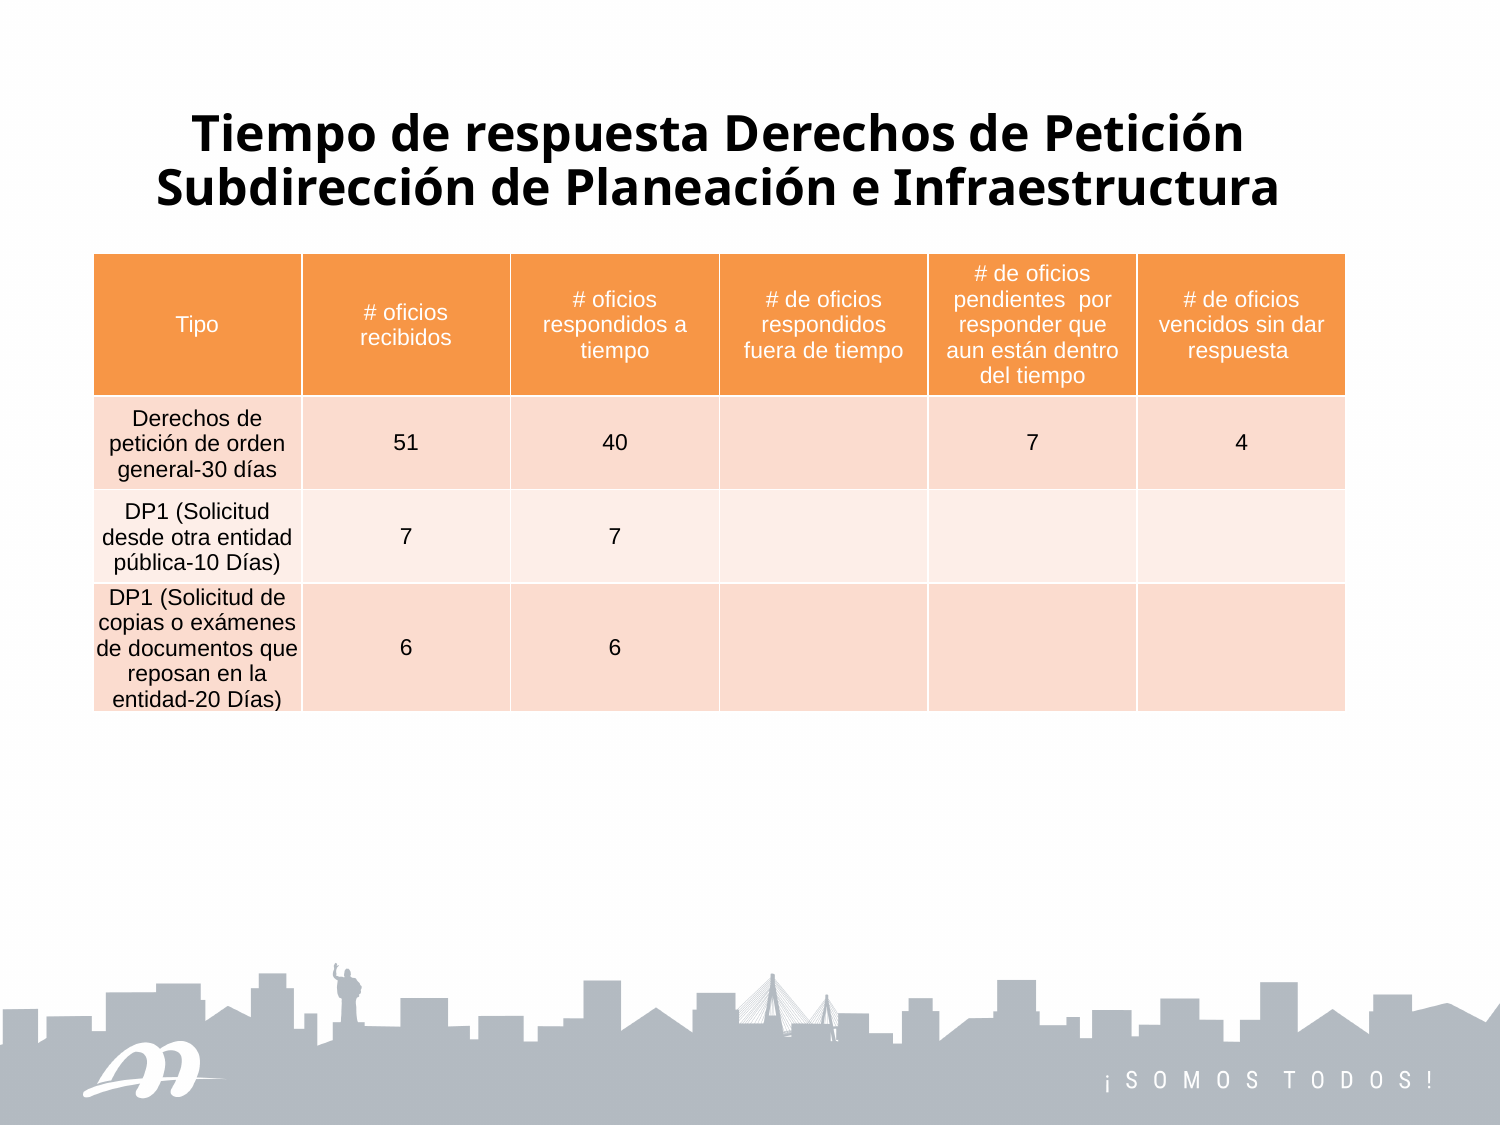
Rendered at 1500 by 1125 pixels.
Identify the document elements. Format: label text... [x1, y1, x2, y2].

table_cell 7 [511, 490, 719, 582]
table_cell [720, 584, 927, 711]
table_header # de oficios pendientes por responder que aun están dentro del tiempo [929, 254, 1136, 395]
table_header Tipo [94, 254, 301, 395]
table_cell 7 [929, 397, 1136, 489]
table_header # oficios respondidos a tiempo [511, 254, 719, 395]
table_cell [720, 397, 927, 489]
table_cell DP1 (Solicitud de copias o exámenes de documentos que reposan en la entidad-20 Días) [94, 584, 301, 711]
table_cell [720, 490, 927, 582]
picture [0, 0, 1500, 1125]
table_header # oficios recibidos [303, 254, 510, 395]
text_box Tiempo de respuesta Derechos de Petición Subdirección de Planeación e Infraestructura [39, 100, 1399, 239]
table_cell [929, 490, 1136, 582]
table_cell 6 [303, 584, 510, 711]
table_cell 40 [511, 397, 719, 489]
table_cell [1138, 490, 1345, 582]
table_cell 6 [511, 584, 719, 711]
table_cell 51 [303, 397, 510, 489]
table_header # de oficios vencidos sin dar respuesta [1138, 254, 1345, 395]
table_cell 4 [1138, 397, 1345, 489]
table_cell 7 [303, 490, 510, 582]
table_cell Derechos de petición de orden general-30 días [94, 397, 301, 489]
table_cell [1138, 584, 1345, 711]
table_header # de oficios respondidos fuera de tiempo [720, 254, 927, 395]
table_cell DP1 (Solicitud desde otra entidad pública-10 Días) [94, 490, 301, 582]
table_cell [929, 584, 1136, 711]
